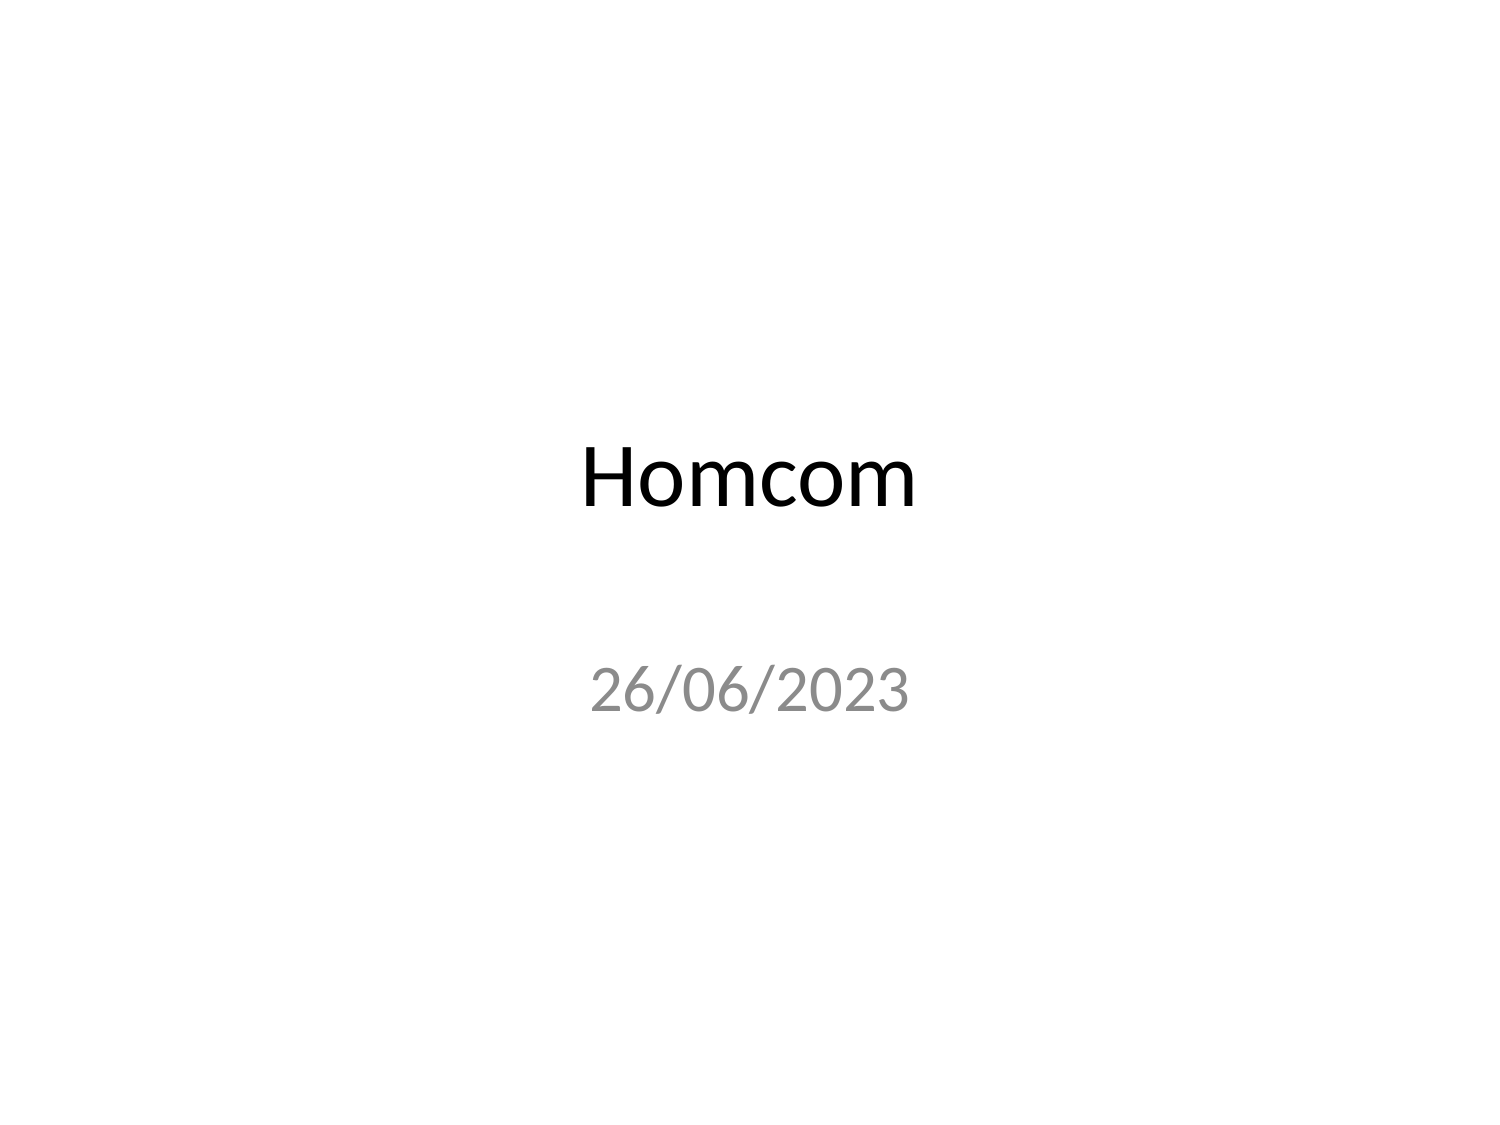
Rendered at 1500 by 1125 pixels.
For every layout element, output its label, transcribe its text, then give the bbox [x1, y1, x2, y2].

title Homcom [112, 349, 1388, 591]
subtitle 26/06/2023 [225, 637, 1275, 925]
